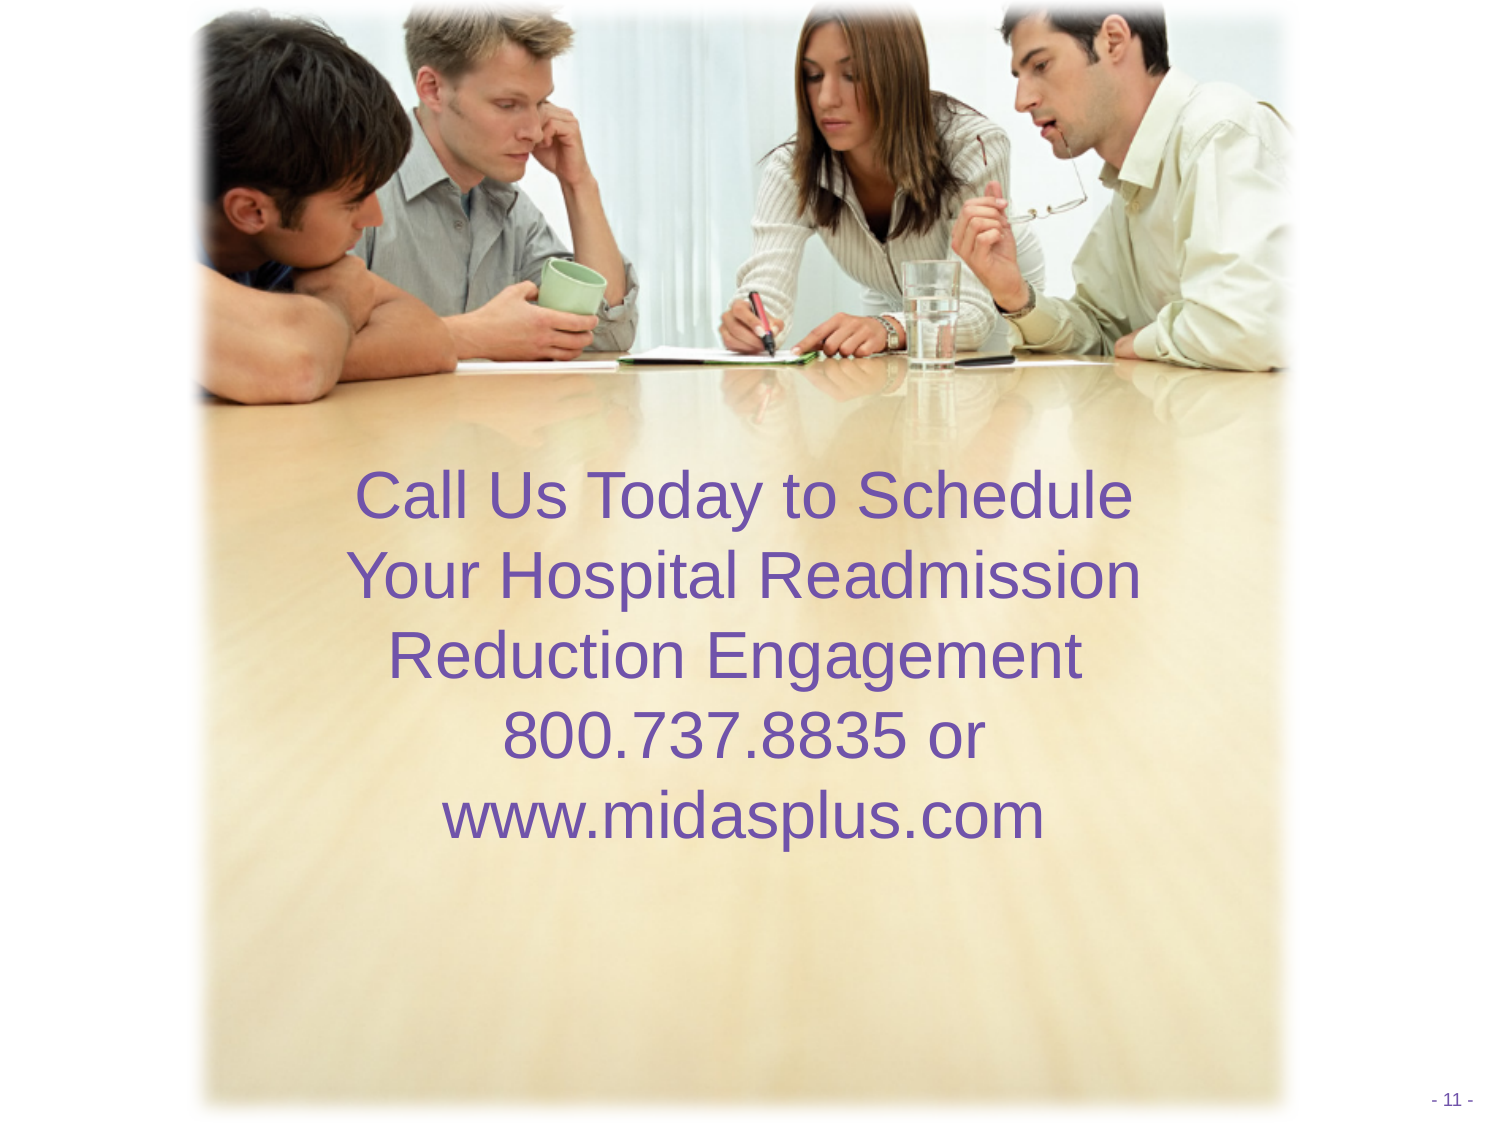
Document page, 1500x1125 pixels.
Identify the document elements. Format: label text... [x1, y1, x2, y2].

picture [187, 0, 1302, 1125]
slide_number - 11 - [1408, 1071, 1497, 1125]
